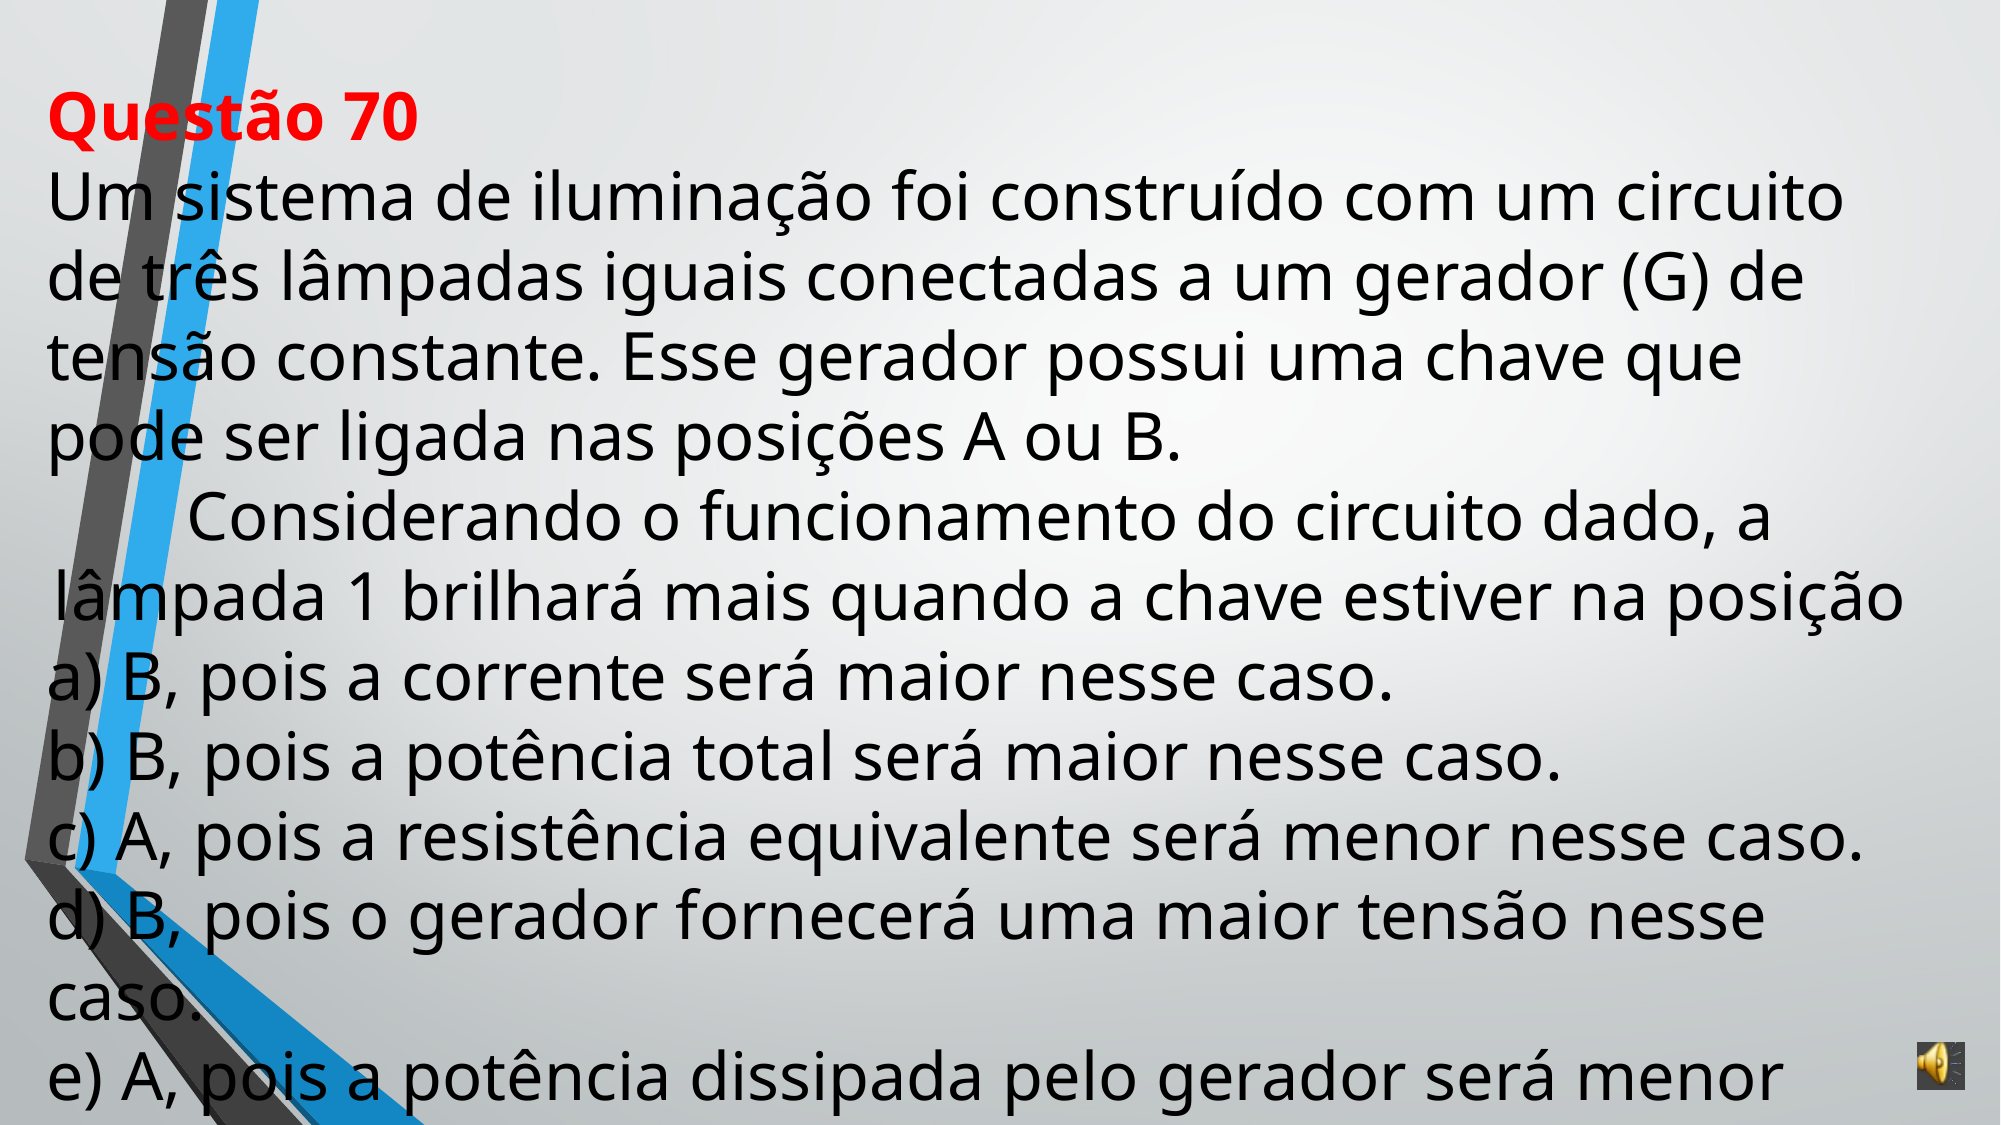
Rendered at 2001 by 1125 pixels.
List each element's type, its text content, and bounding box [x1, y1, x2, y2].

text_box Questão 70 Um sistema de iluminação foi construído com um circuito de três lâmpadas iguais conectadas a um gerador (G) de tensão constante. Esse gerador possui uma chave que pode ser ligada nas posições A ou B. Considerando o funcionamento do circuito dado, a lâmpada 1 brilhará mais quando a chave estiver na posição a) B, pois a corrente será maior nesse caso. b) B, pois a potência total será maior nesse caso. c) A, pois a resistência equivalente será menor nesse caso. d) B, pois o gerador fornecerá uma maior tensão nesse caso. e) A, pois a potência dissipada pelo gerador será menor nesse caso. [31, 66, 1932, 1125]
picture [1915, 1040, 1967, 1092]
